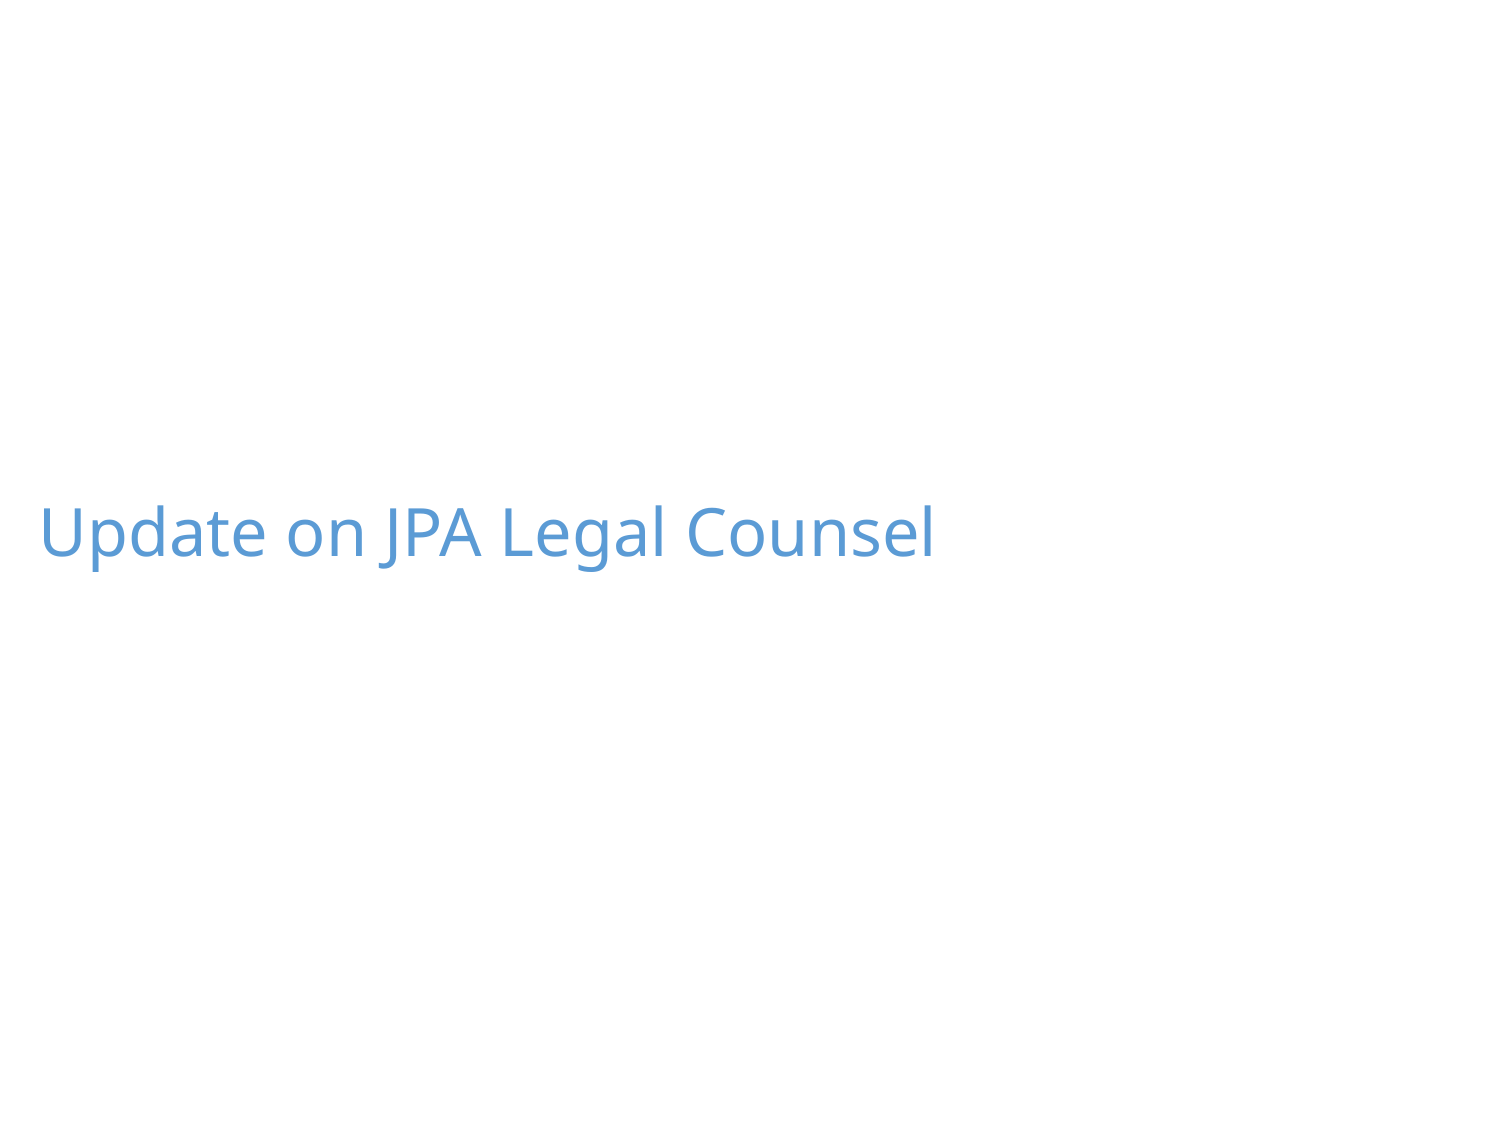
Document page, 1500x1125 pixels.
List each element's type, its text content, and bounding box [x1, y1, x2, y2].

list Update on JPA Legal Counsel [24, 491, 1470, 572]
